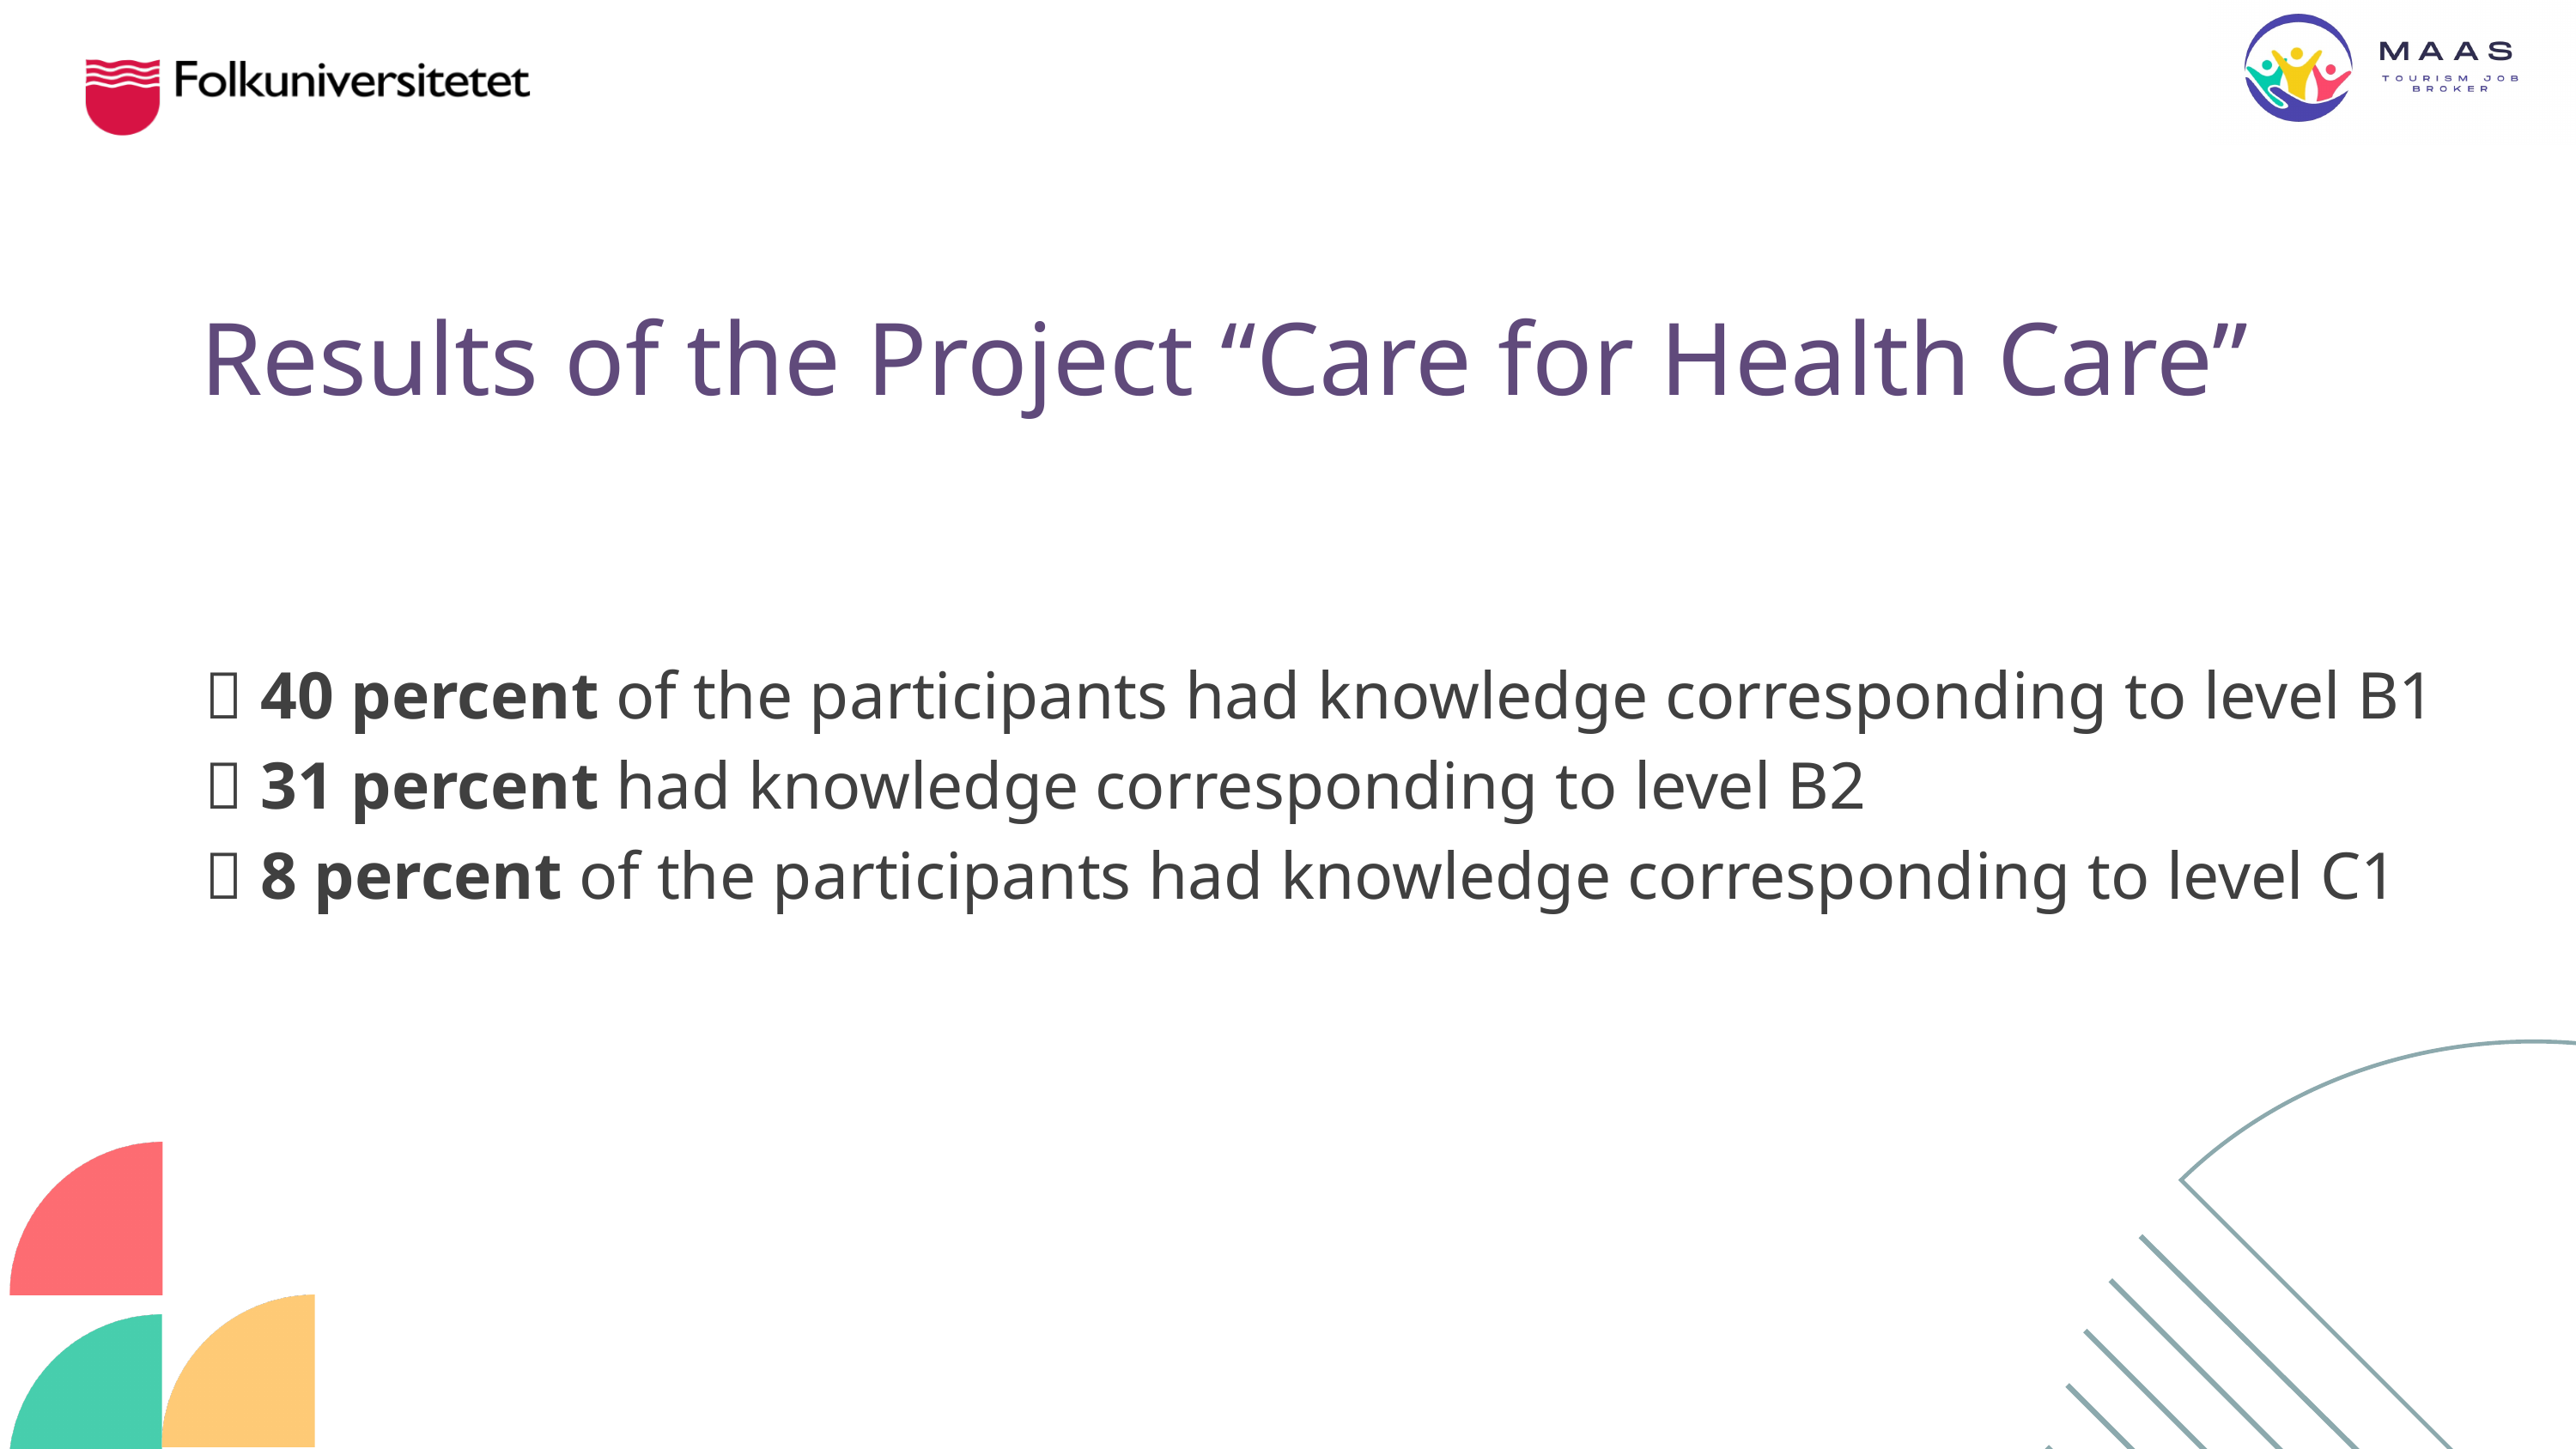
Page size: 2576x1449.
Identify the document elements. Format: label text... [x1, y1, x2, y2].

picture [78, 33, 537, 161]
text_box [9, 1314, 162, 1449]
picture [2208, 0, 2576, 146]
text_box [2028, 824, 2576, 1449]
text_box 🔴 40 percent of the participants had knowledge corresponding to level B1 🔴 31 percent had knowledge corresponding to level B2 🔴 8 percent of the participants had knowledge corresponding to level C1 [192, 648, 2500, 1254]
text_box Results of the Project “Care for Health Care” [200, 315, 2330, 415]
text_box [161, 1294, 315, 1447]
text_box [9, 1142, 163, 1295]
